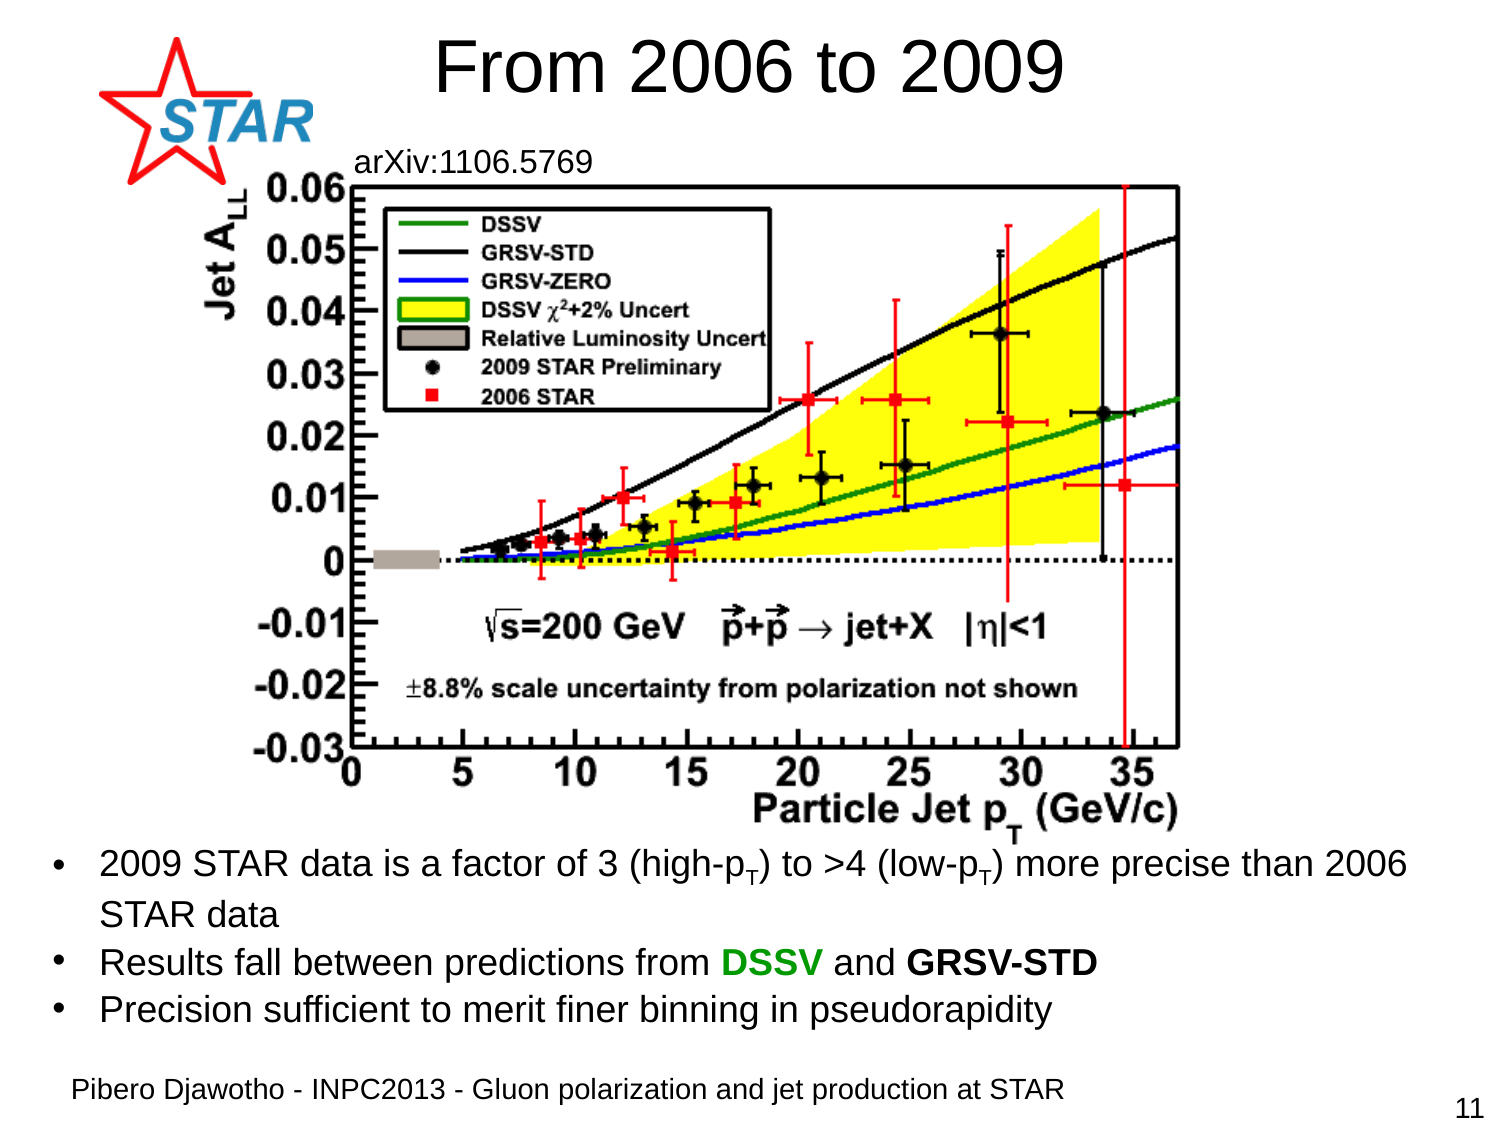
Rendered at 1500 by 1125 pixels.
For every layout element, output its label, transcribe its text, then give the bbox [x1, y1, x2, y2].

footer Pibero Djawotho - INPC2013 - Gluon polarization and jet production at STAR [0, 1062, 1138, 1125]
text_box 2009 STAR data is a factor of 3 (high-pT) to >4 (low-pT) more precise than 2006 STAR data Results fall between predictions from DSSV and GRSV-STD Precision sufficient to merit finer binning in pseudorapidity [37, 831, 1452, 1038]
slide_number 11 [1149, 1046, 1500, 1125]
title From 2006 to 2009 [24, 0, 1476, 126]
picture [99, 37, 1288, 859]
